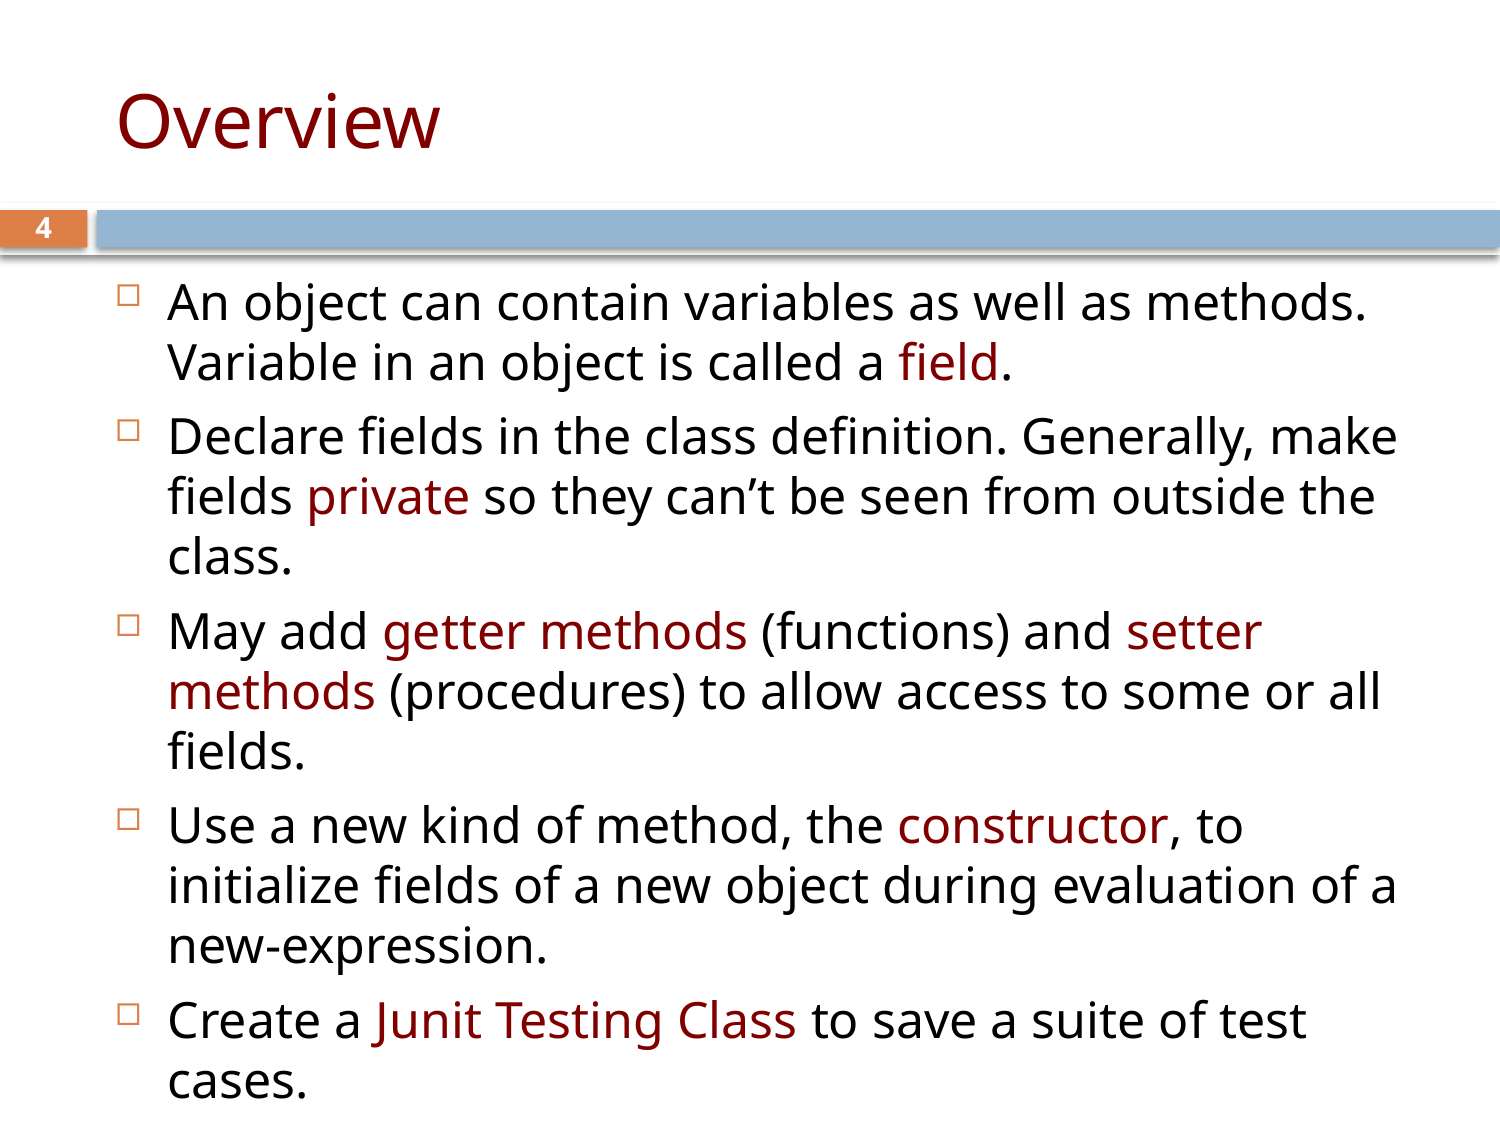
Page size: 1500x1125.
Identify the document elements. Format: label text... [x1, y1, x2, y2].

list An object can contain variables as well as methods. Variable in an object is called a field. Declare fields in the class definition. Generally, make fields private so they can’t be seen from outside the class. May add getter methods (functions) and setter methods (procedures) to allow access to some or all fields. Use a new kind of method, the constructor, to initialize fields of a new object during evaluation of a new-expression. Create a Junit Testing Class to save a suite of test cases. [100, 262, 1438, 1063]
slide_number 4 [0, 208, 88, 249]
title Overview [100, 37, 1438, 200]
